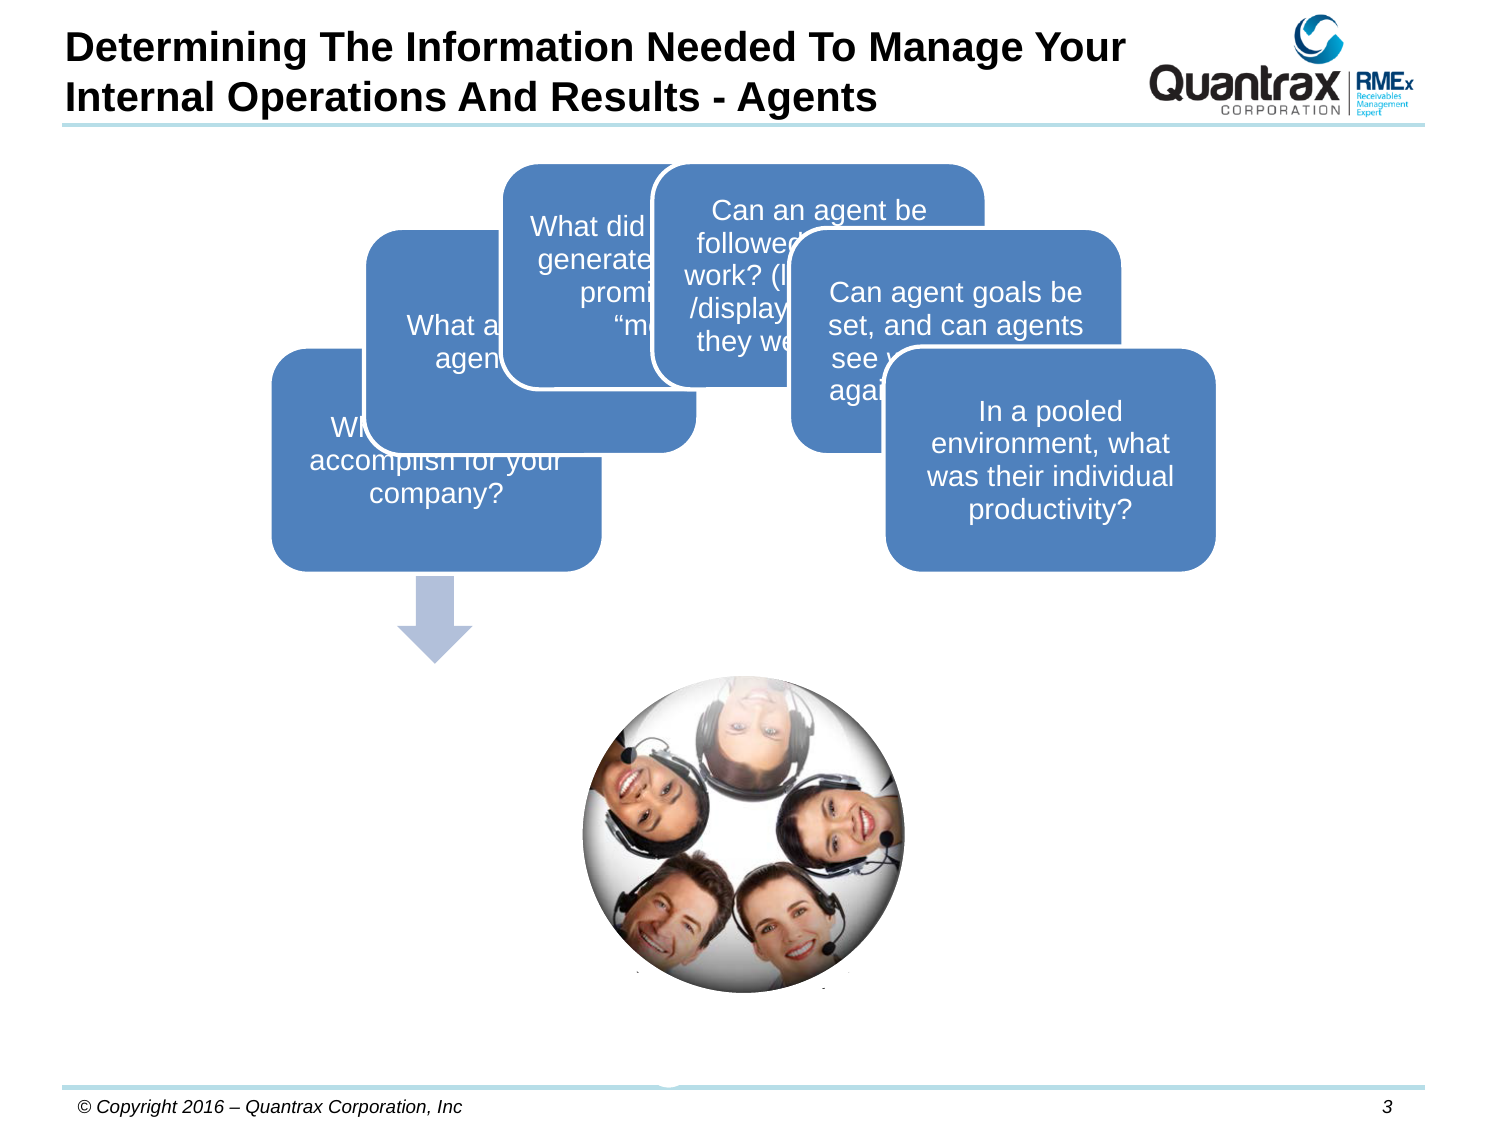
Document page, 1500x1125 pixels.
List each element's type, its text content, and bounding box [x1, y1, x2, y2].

text_box Determining The Information Needed To Manage Your Internal Operations And Results - Agents [50, 12, 1150, 128]
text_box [549, 668, 969, 1088]
picture [1150, 12, 1414, 118]
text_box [74, 153, 1413, 1063]
